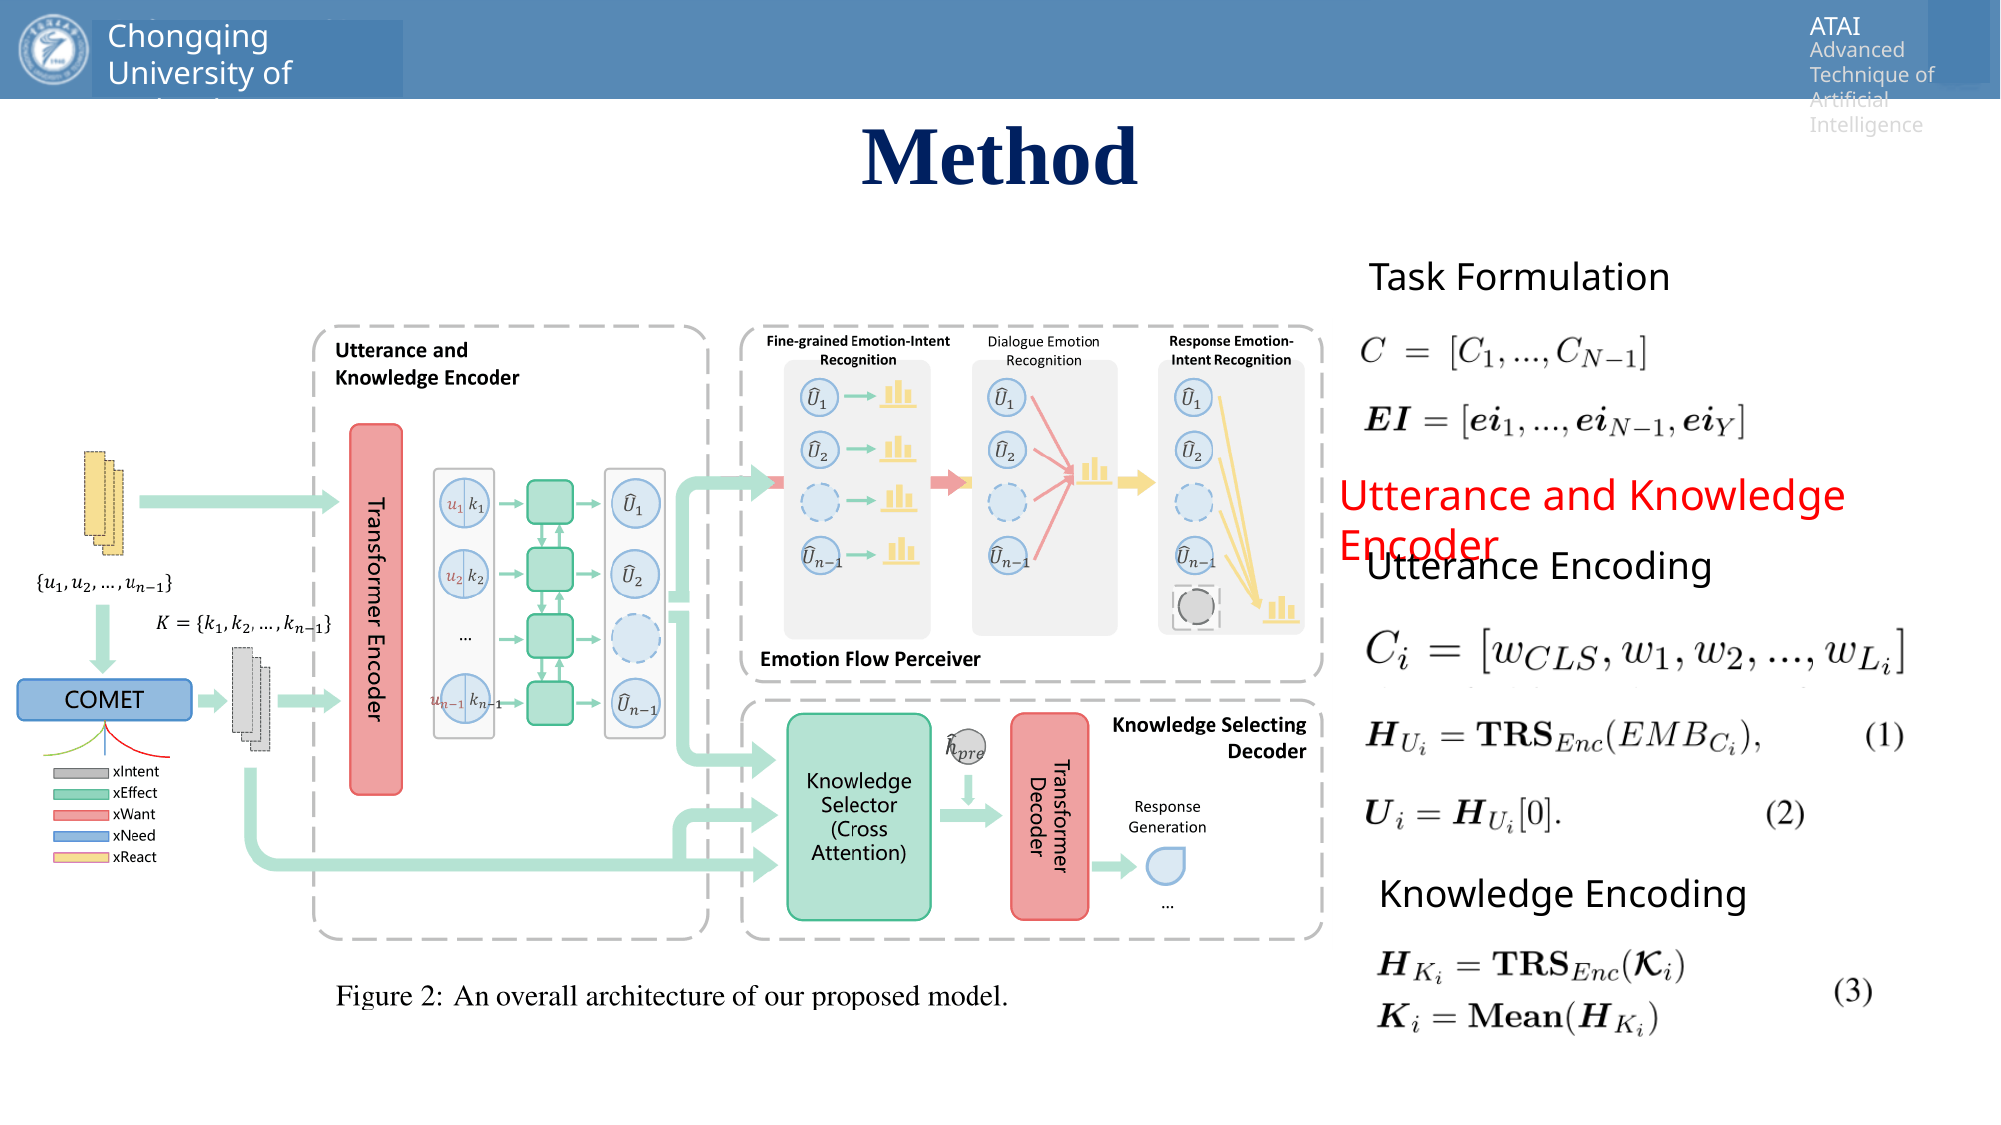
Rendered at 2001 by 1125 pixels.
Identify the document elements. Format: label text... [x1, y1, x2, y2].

picture [1928, 0, 1990, 83]
picture [1354, 614, 1911, 689]
text_box Utterance and Knowledge Encoder [1333, 461, 1979, 576]
text_box Utterance Encoding [1351, 534, 2000, 595]
picture [11, 318, 1333, 1010]
text_box Task Formulation [1354, 245, 1697, 306]
picture [1353, 327, 1661, 379]
picture [1353, 397, 1752, 448]
picture [92, 20, 403, 97]
title Method [137, 115, 1863, 200]
picture [1363, 711, 1911, 757]
picture [1363, 790, 1807, 838]
text_box Knowledge Encoding [1363, 862, 2000, 923]
picture [1366, 943, 1876, 1042]
